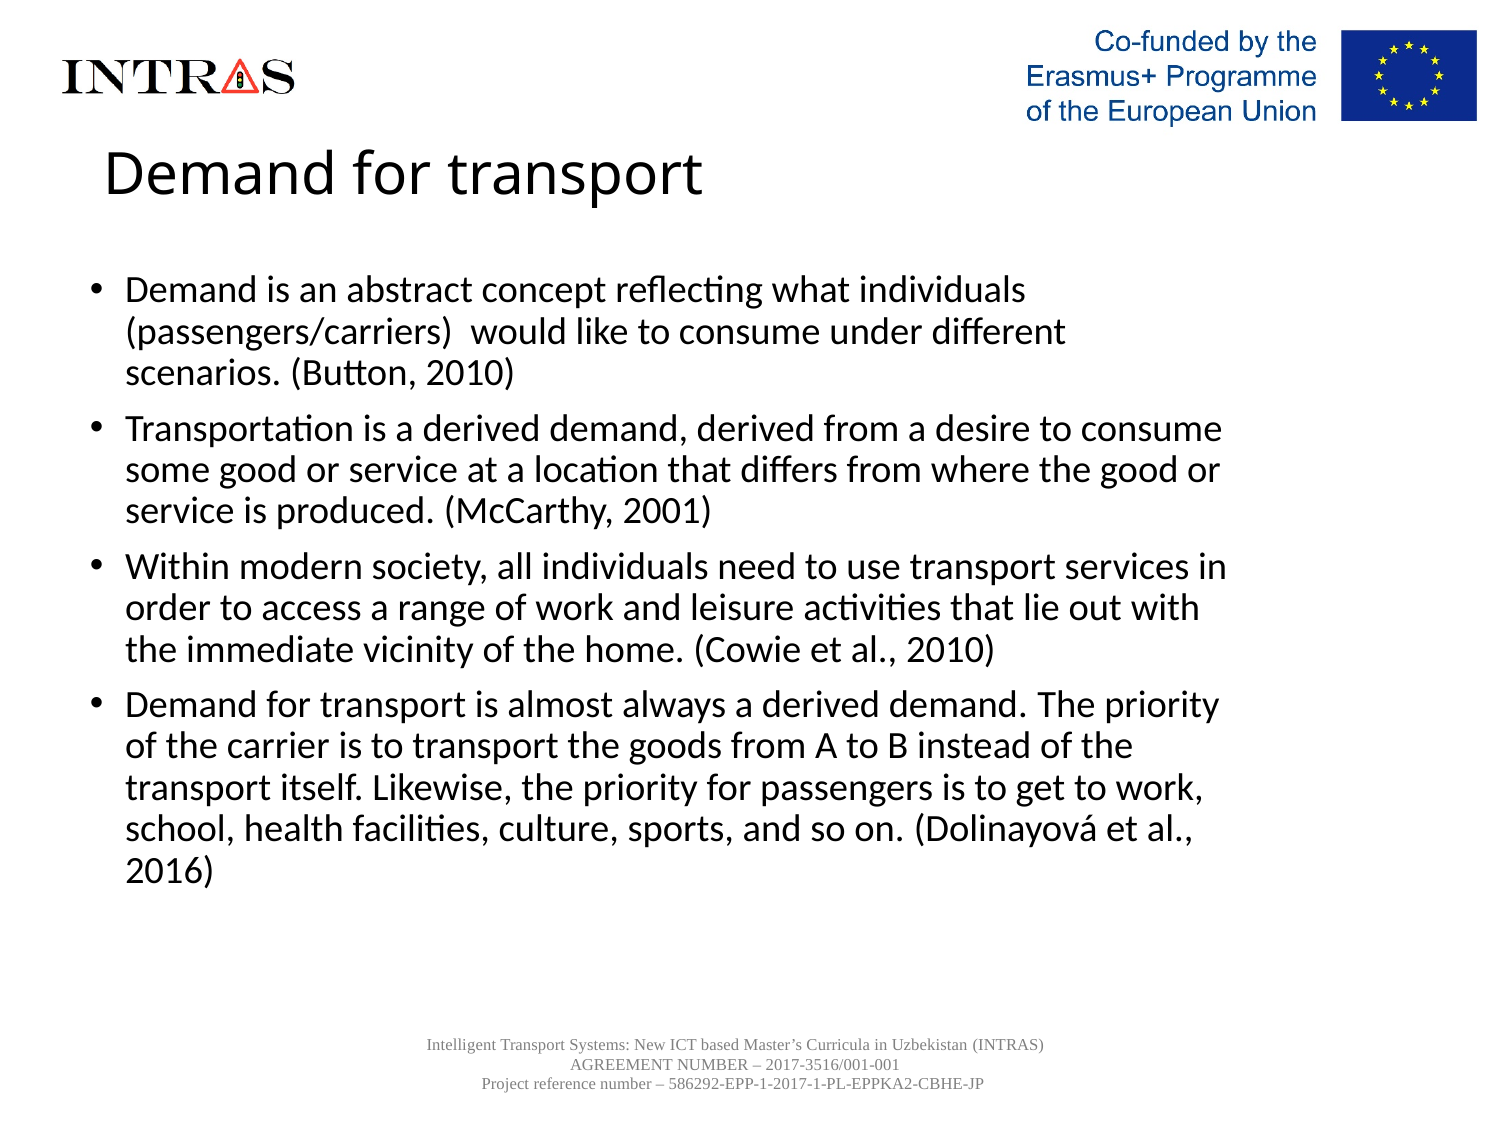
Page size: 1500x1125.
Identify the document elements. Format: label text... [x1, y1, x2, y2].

picture [999, 3, 1500, 147]
title Demand for transport [88, 137, 1383, 355]
list Demand is an abstract concept reflecting what individuals (passengers/carriers) would like to consume under different scenarios. (Button, 2010) Transportation is a derived demand, derived from a desire to consume some good or service at a location that differs from where the good or service is produced. (McCarthy, 2001) Within modern society, all individuals need to use transport services in order to access a range of work and leisure activities that lie out with the immediate vicinity of the home. (Cowie et al., 2010) Demand for transport is almost always a derived demand. The priority of the carrier is to transport the goods from A to B instead of the transport itself. Likewise, the priority for passengers is to get to work, school, health facilities, culture, sports, and so on. (Dolinayová et al., 2016) [75, 262, 1247, 906]
text_box Intelligent Transport Systems: New ICT based Master’s Curricula in Uzbekistan (INTRAS) AGREEMENT NUMBER – 2017-3516/001-001 Project reference number – 586292-EPP-1-2017-1-PL-EPPKA2-CBHE-JP [202, 1025, 1268, 1125]
picture [60, 53, 296, 98]
